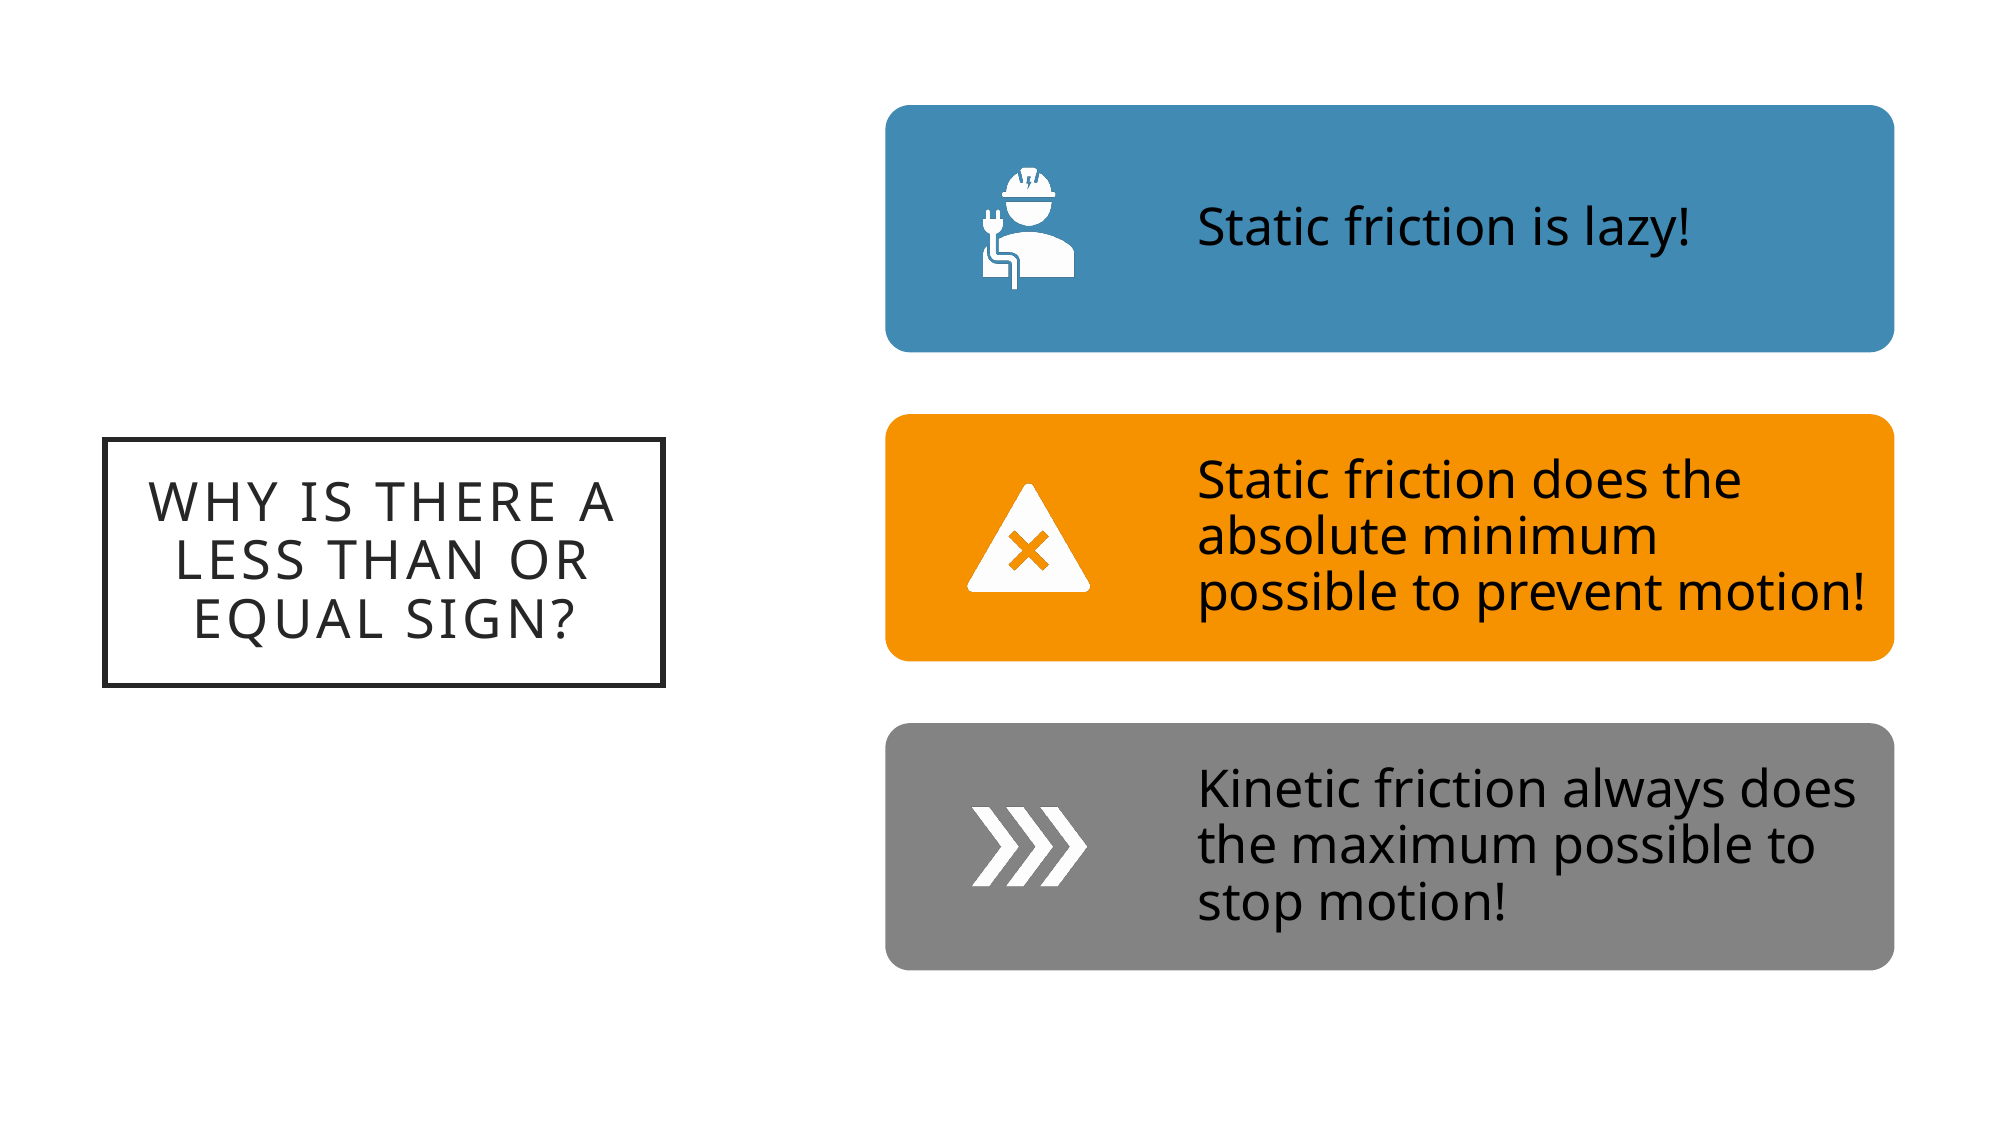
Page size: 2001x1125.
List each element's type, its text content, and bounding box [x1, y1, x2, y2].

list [885, 104, 1895, 971]
title Why is there a less than or equal sign? [102, 437, 666, 688]
